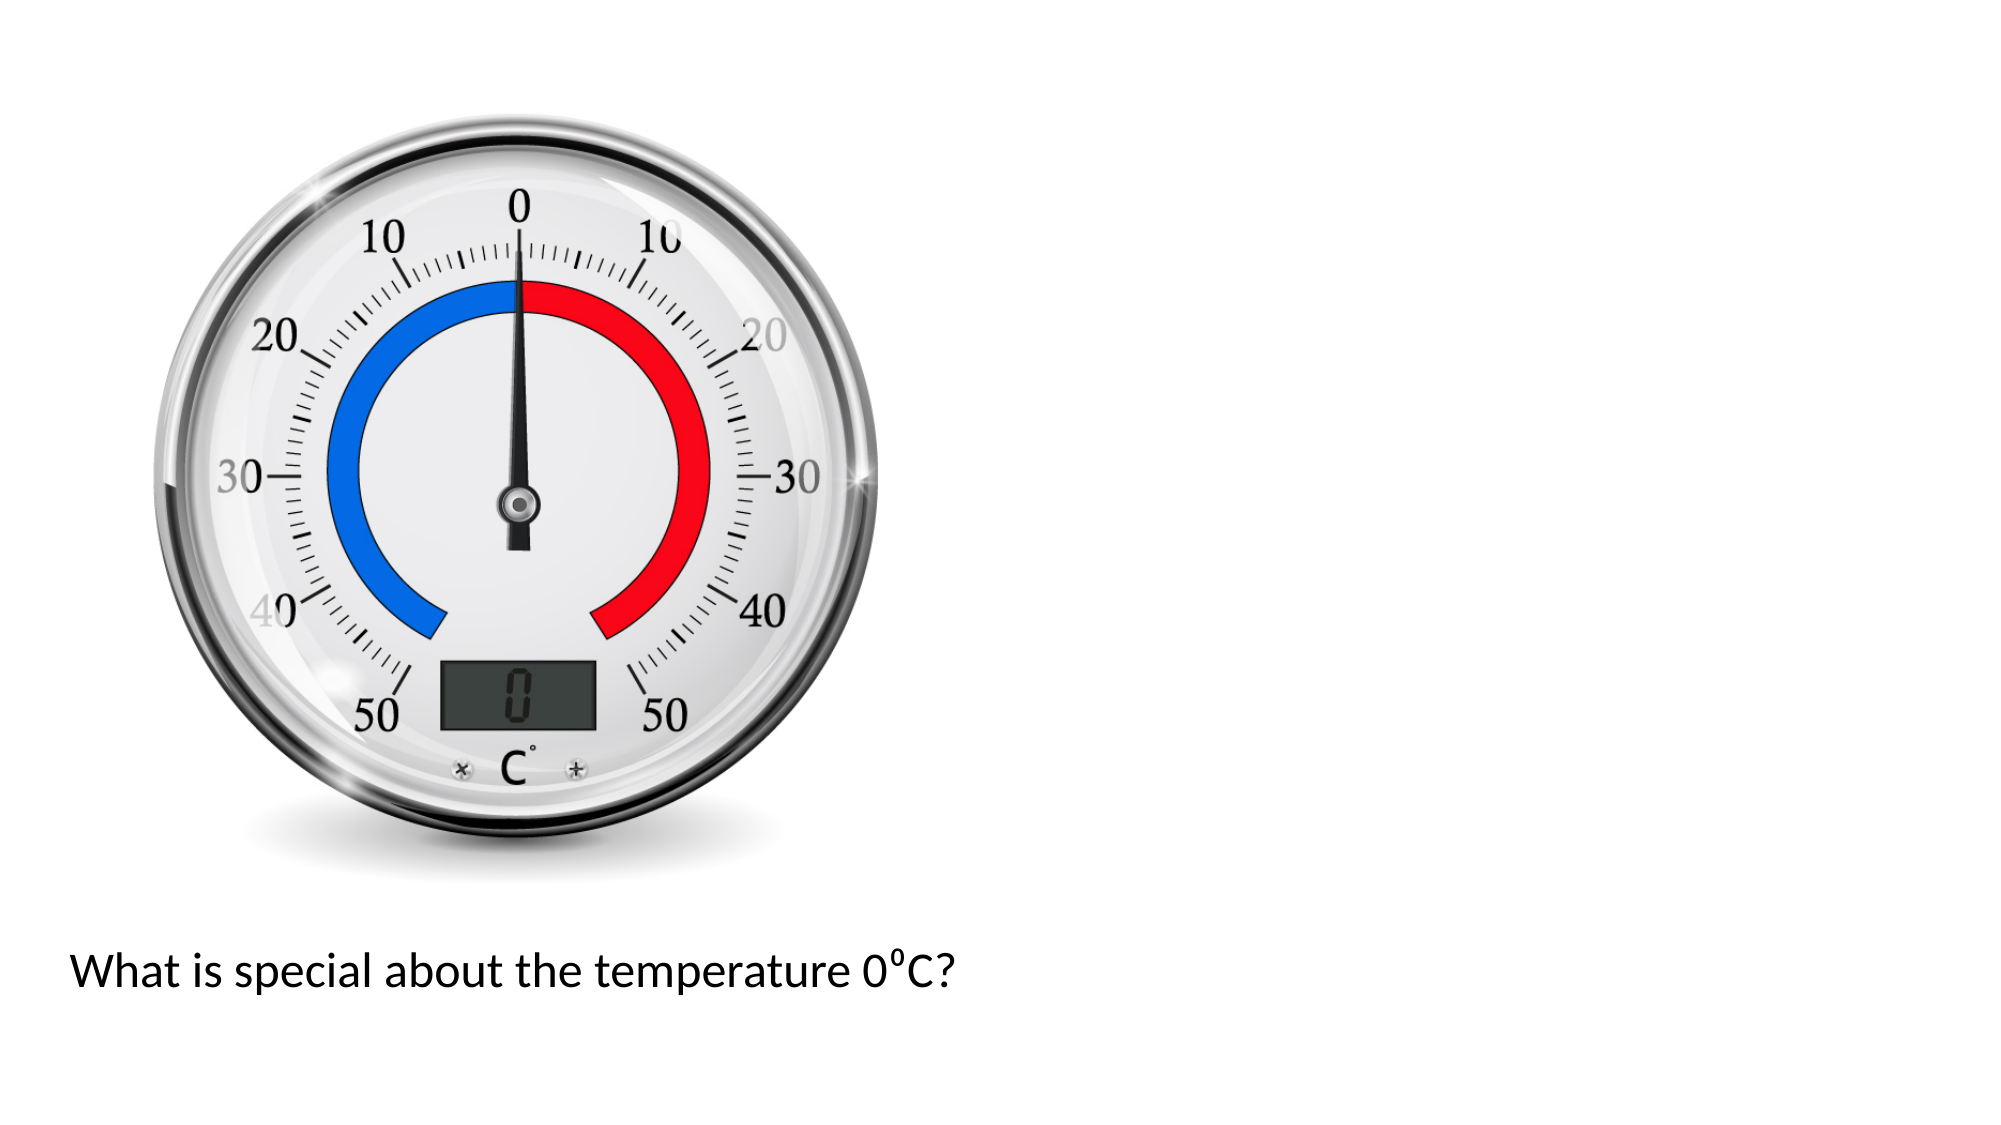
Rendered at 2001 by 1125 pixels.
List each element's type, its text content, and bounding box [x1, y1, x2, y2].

text_box What is special about the temperature 0⁰C? [54, 929, 1945, 1005]
picture [134, 102, 909, 907]
